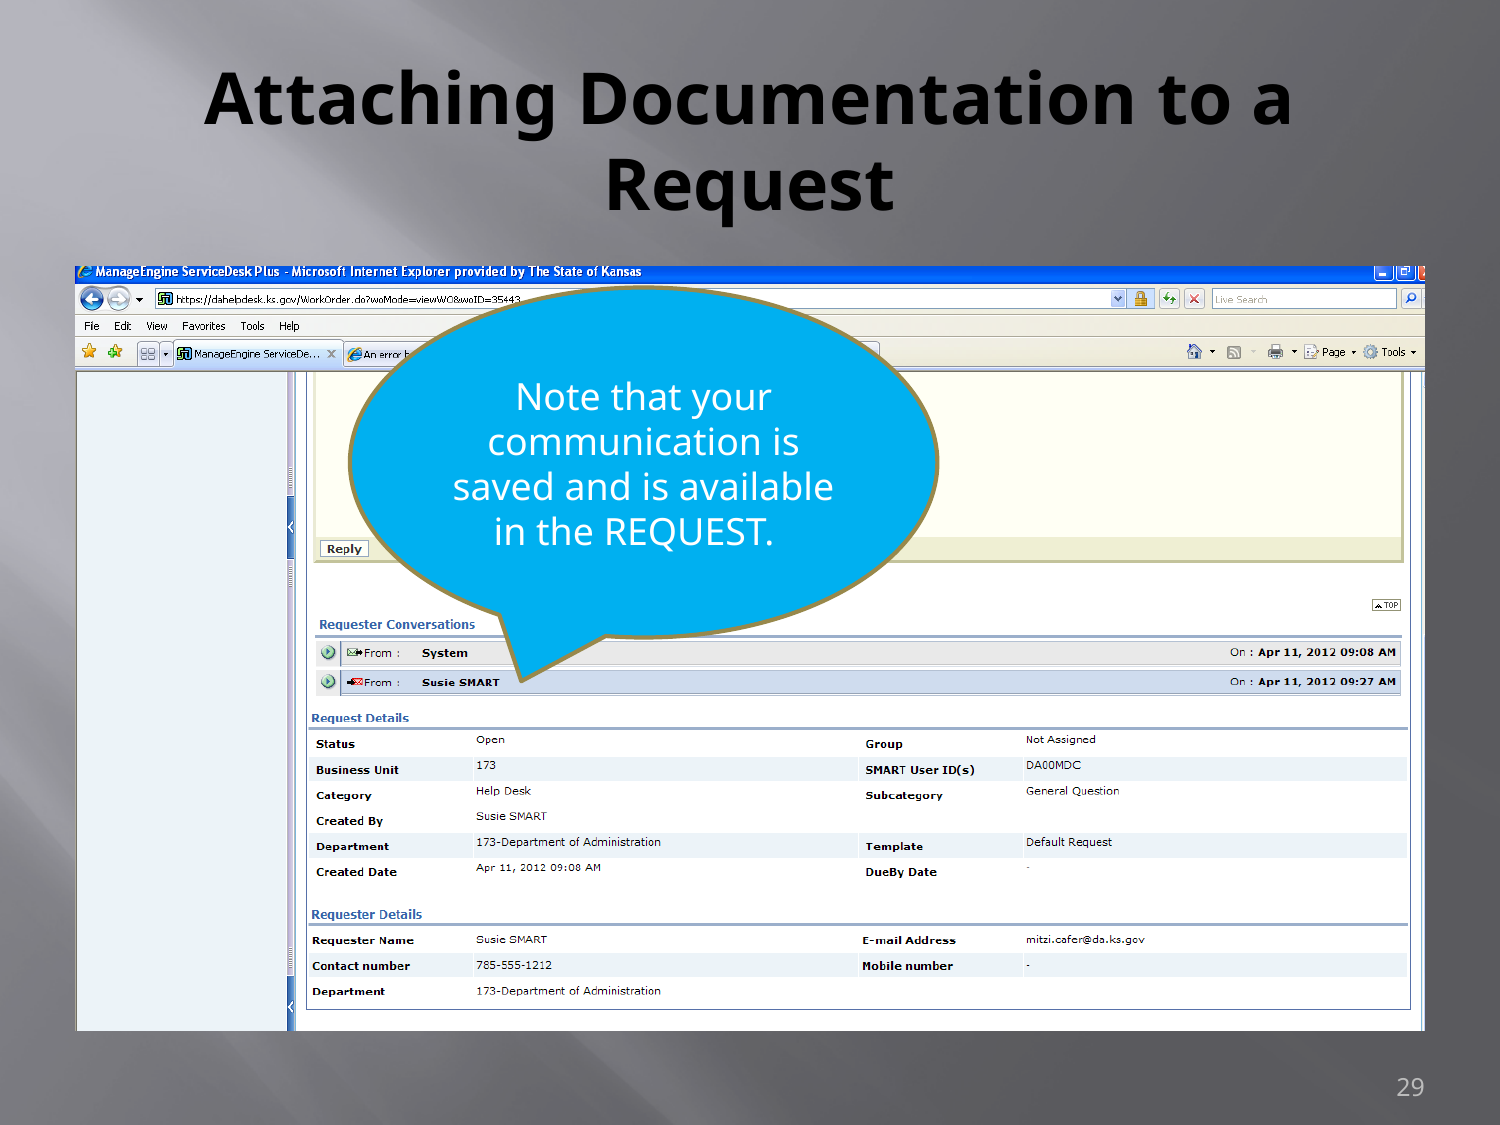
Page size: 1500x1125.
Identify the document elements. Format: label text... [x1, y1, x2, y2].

slide_number 29 [1299, 1075, 1425, 1113]
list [74, 266, 1426, 1032]
title Attaching Documentation to a Request [75, 45, 1425, 233]
